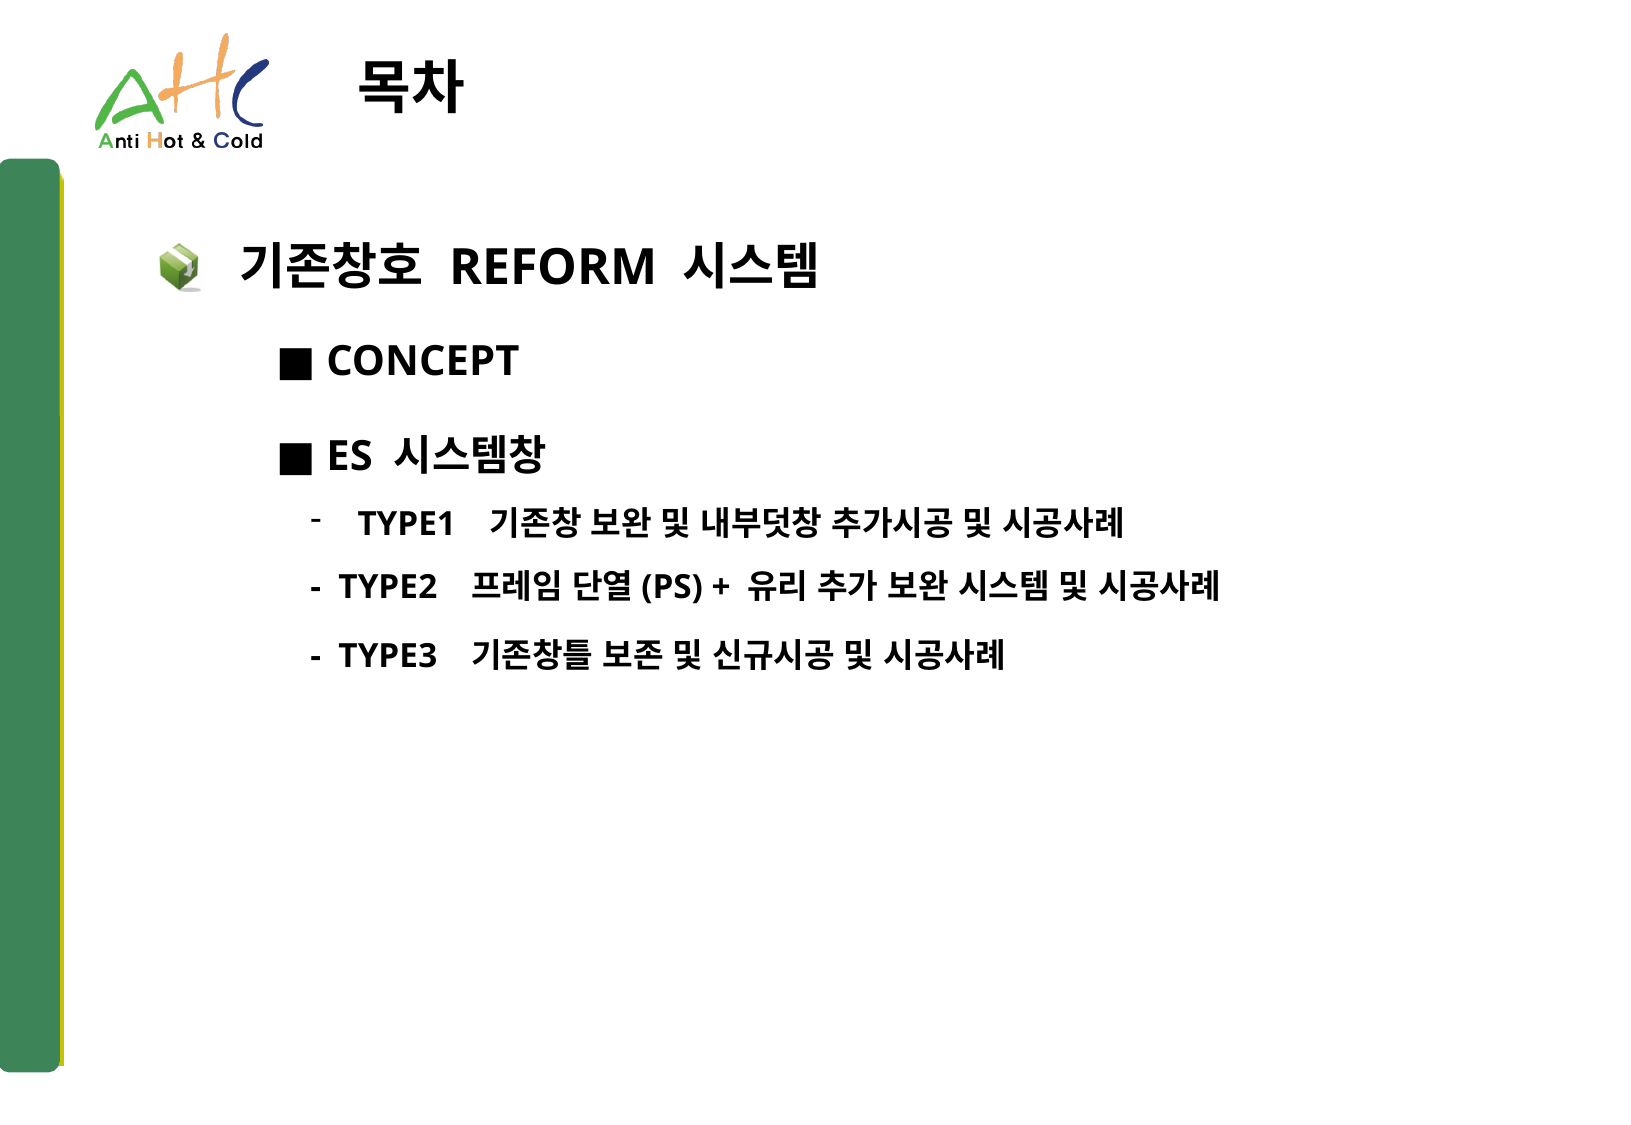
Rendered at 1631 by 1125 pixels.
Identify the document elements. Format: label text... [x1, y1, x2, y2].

text_box [0, 158, 60, 1073]
text_box ■ CONCEPT [261, 326, 1124, 392]
text_box - TYPE2 프레임 단열(PS) + 유리 추가 보완 시스템 및 시공사례 [295, 557, 1453, 626]
picture [159, 243, 201, 292]
text_box TYPE1 기존창 보완 및 내부덧창 추가시공 및 시공사례 [295, 486, 1453, 550]
picture [59, 165, 64, 1066]
text_box ■ ES 시스템창 [261, 421, 1124, 486]
text_box 기존창호 REFORM 시스템 [224, 227, 1087, 302]
text_box 목차 [342, 42, 480, 128]
picture [94, 32, 269, 148]
text_box - TYPE3 기존창틀 보존 및 신규시공 및 시공사례 [295, 626, 1453, 722]
